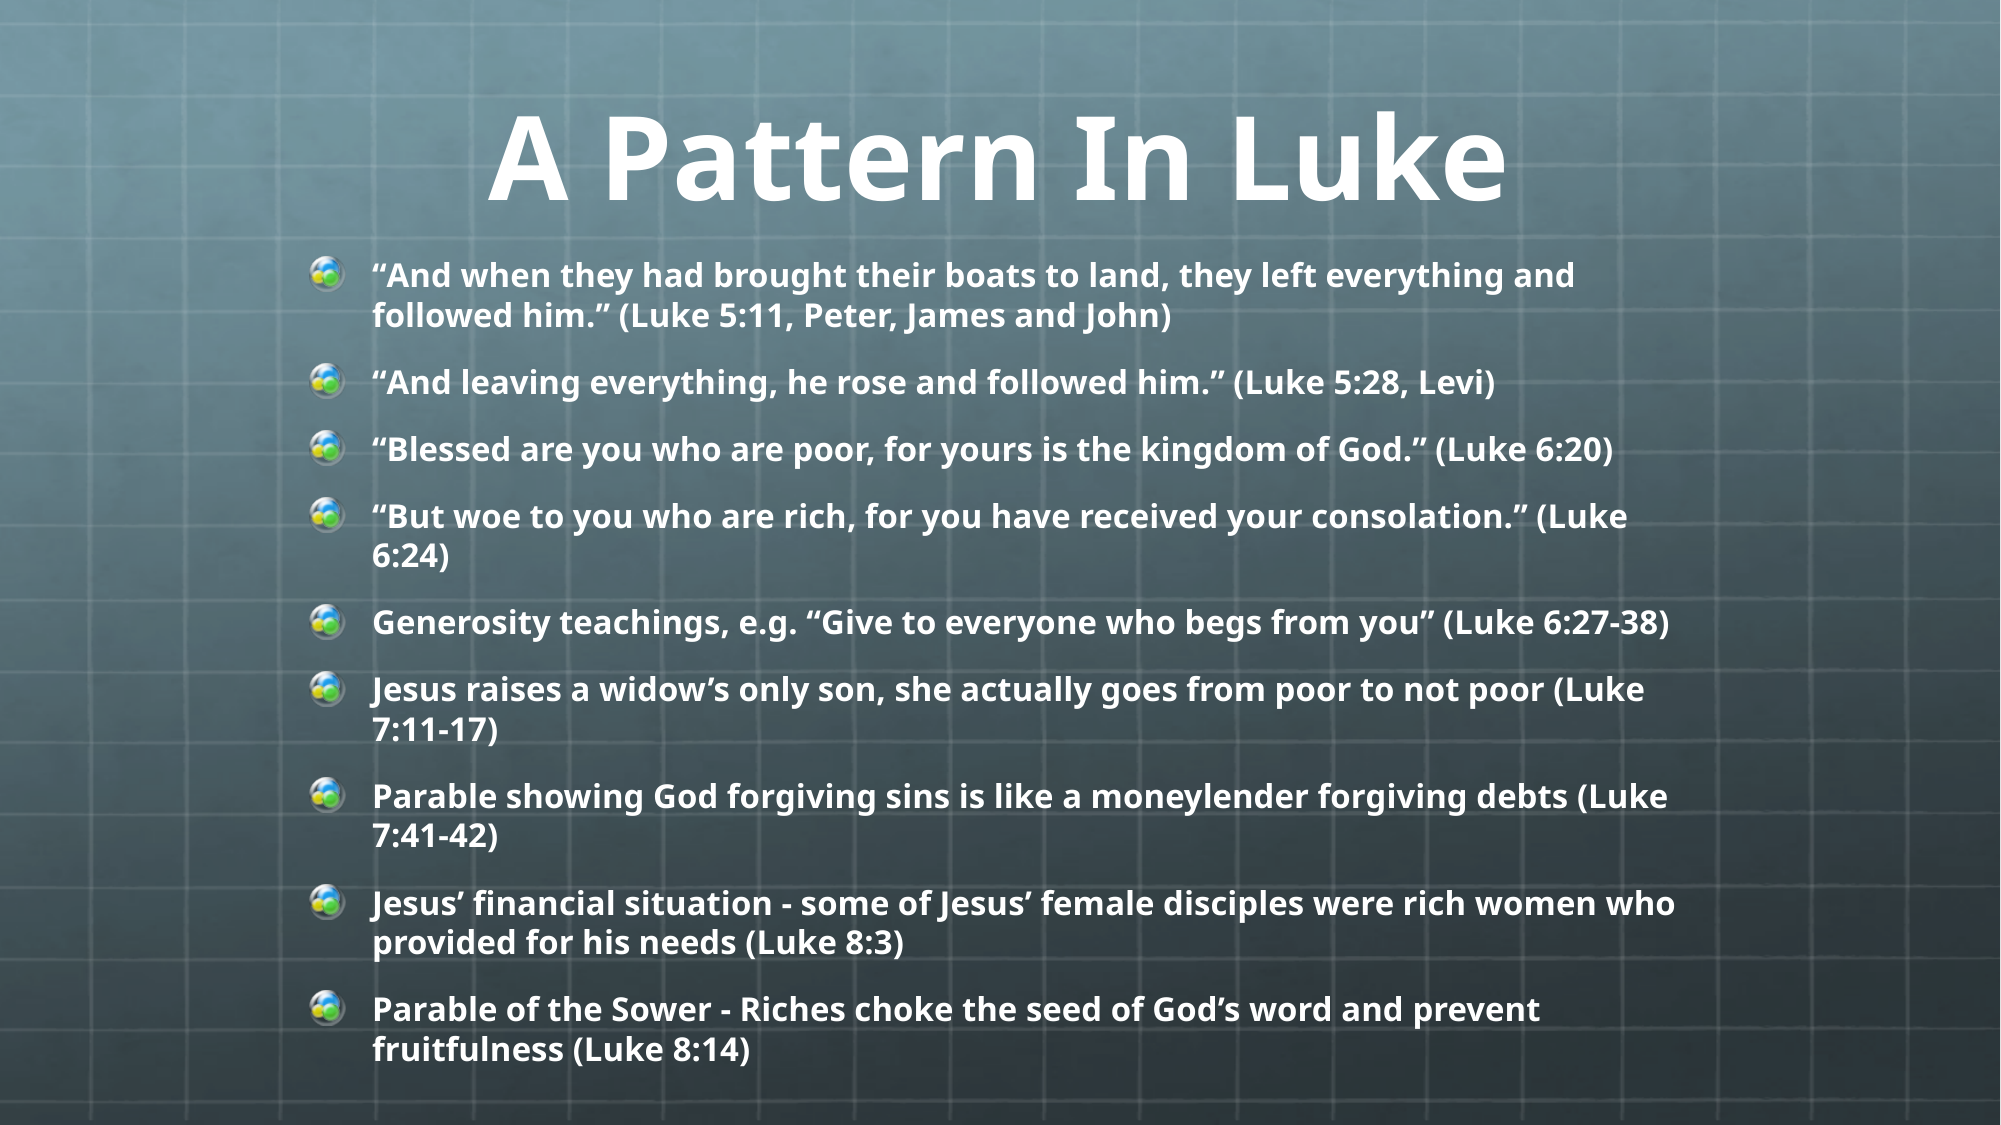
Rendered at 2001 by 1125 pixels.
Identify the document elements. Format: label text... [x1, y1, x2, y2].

list “And when they had brought their boats to land, they left everything and followed him.” (Luke 5:11, Peter, James and John) “And leaving everything, he rose and followed him.” (Luke 5:28, Levi) “Blessed are you who are poor, for yours is the kingdom of God.” (Luke 6:20) “But woe to you who are rich, for you have received your consolation.” (Luke 6:24) Generosity teachings, e.g. “Give to everyone who begs from you” (Luke 6:27-38) Jesus raises a widow’s only son, she actually goes from poor to not poor (Luke 7:11-17) Parable showing God forgiving sins is like a moneylender forgiving debts (Luke 7:41-42) Jesus’ financial situation - some of Jesus’ female disciples were rich women who provided for his needs (Luke 8:3) Parable of the Sower - Riches choke the seed of God’s word and prevent fruitfulness (Luke 8:14) [294, 247, 1700, 1084]
title A Pattern In Luke [170, 17, 1829, 289]
picture [0, 0, 2000, 1125]
